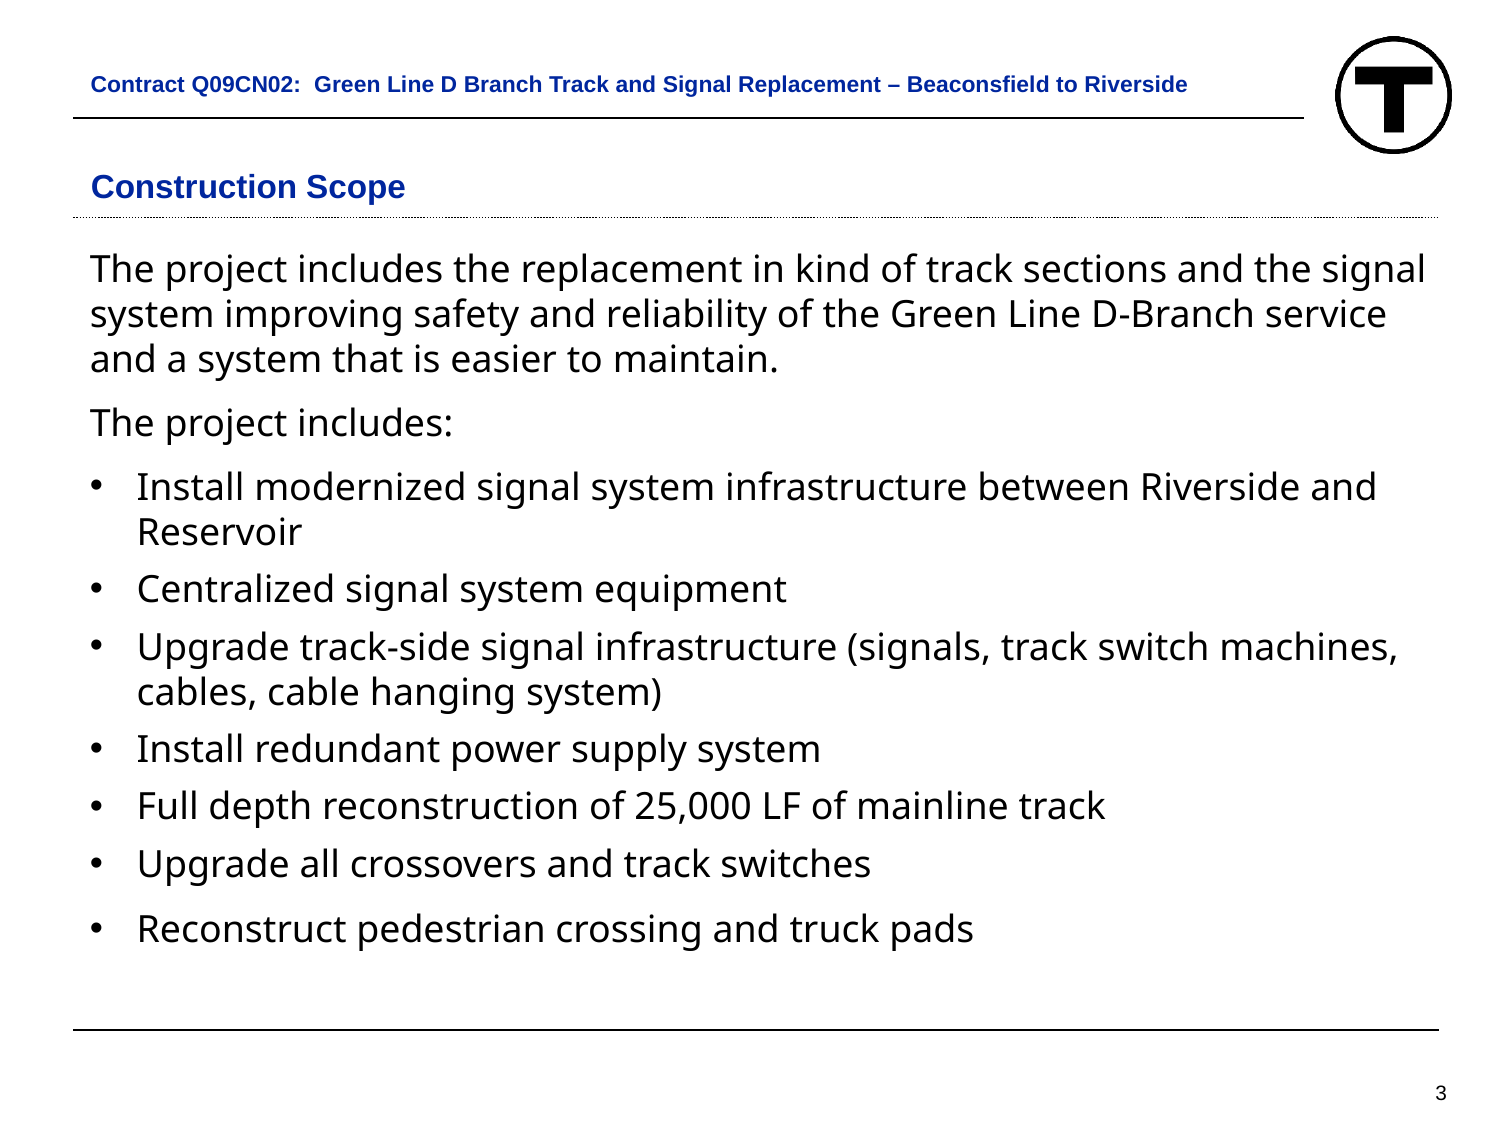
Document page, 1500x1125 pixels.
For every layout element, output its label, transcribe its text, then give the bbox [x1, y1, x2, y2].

list Contract Q09CN02: Green Line D Branch Track and Signal Replacement – Beaconsfield to Riverside [75, 62, 1275, 100]
picture [1335, 36, 1452, 154]
list The project includes the replacement in kind of track sections and the signal system improving safety and reliability of the Green Line D-Branch service and a system that is easier to maintain. The project includes: Install modernized signal system infrastructure between Riverside and Reservoir Centralized signal system equipment Upgrade track-side signal infrastructure (signals, track switch machines, cables, cable hanging system) Install redundant power supply system Full depth reconstruction of 25,000 LF of mainline track Upgrade all crossovers and track switches Reconstruct pedestrian crossing and truck pads [75, 237, 1445, 1007]
title Construction Scope [75, 135, 1348, 213]
